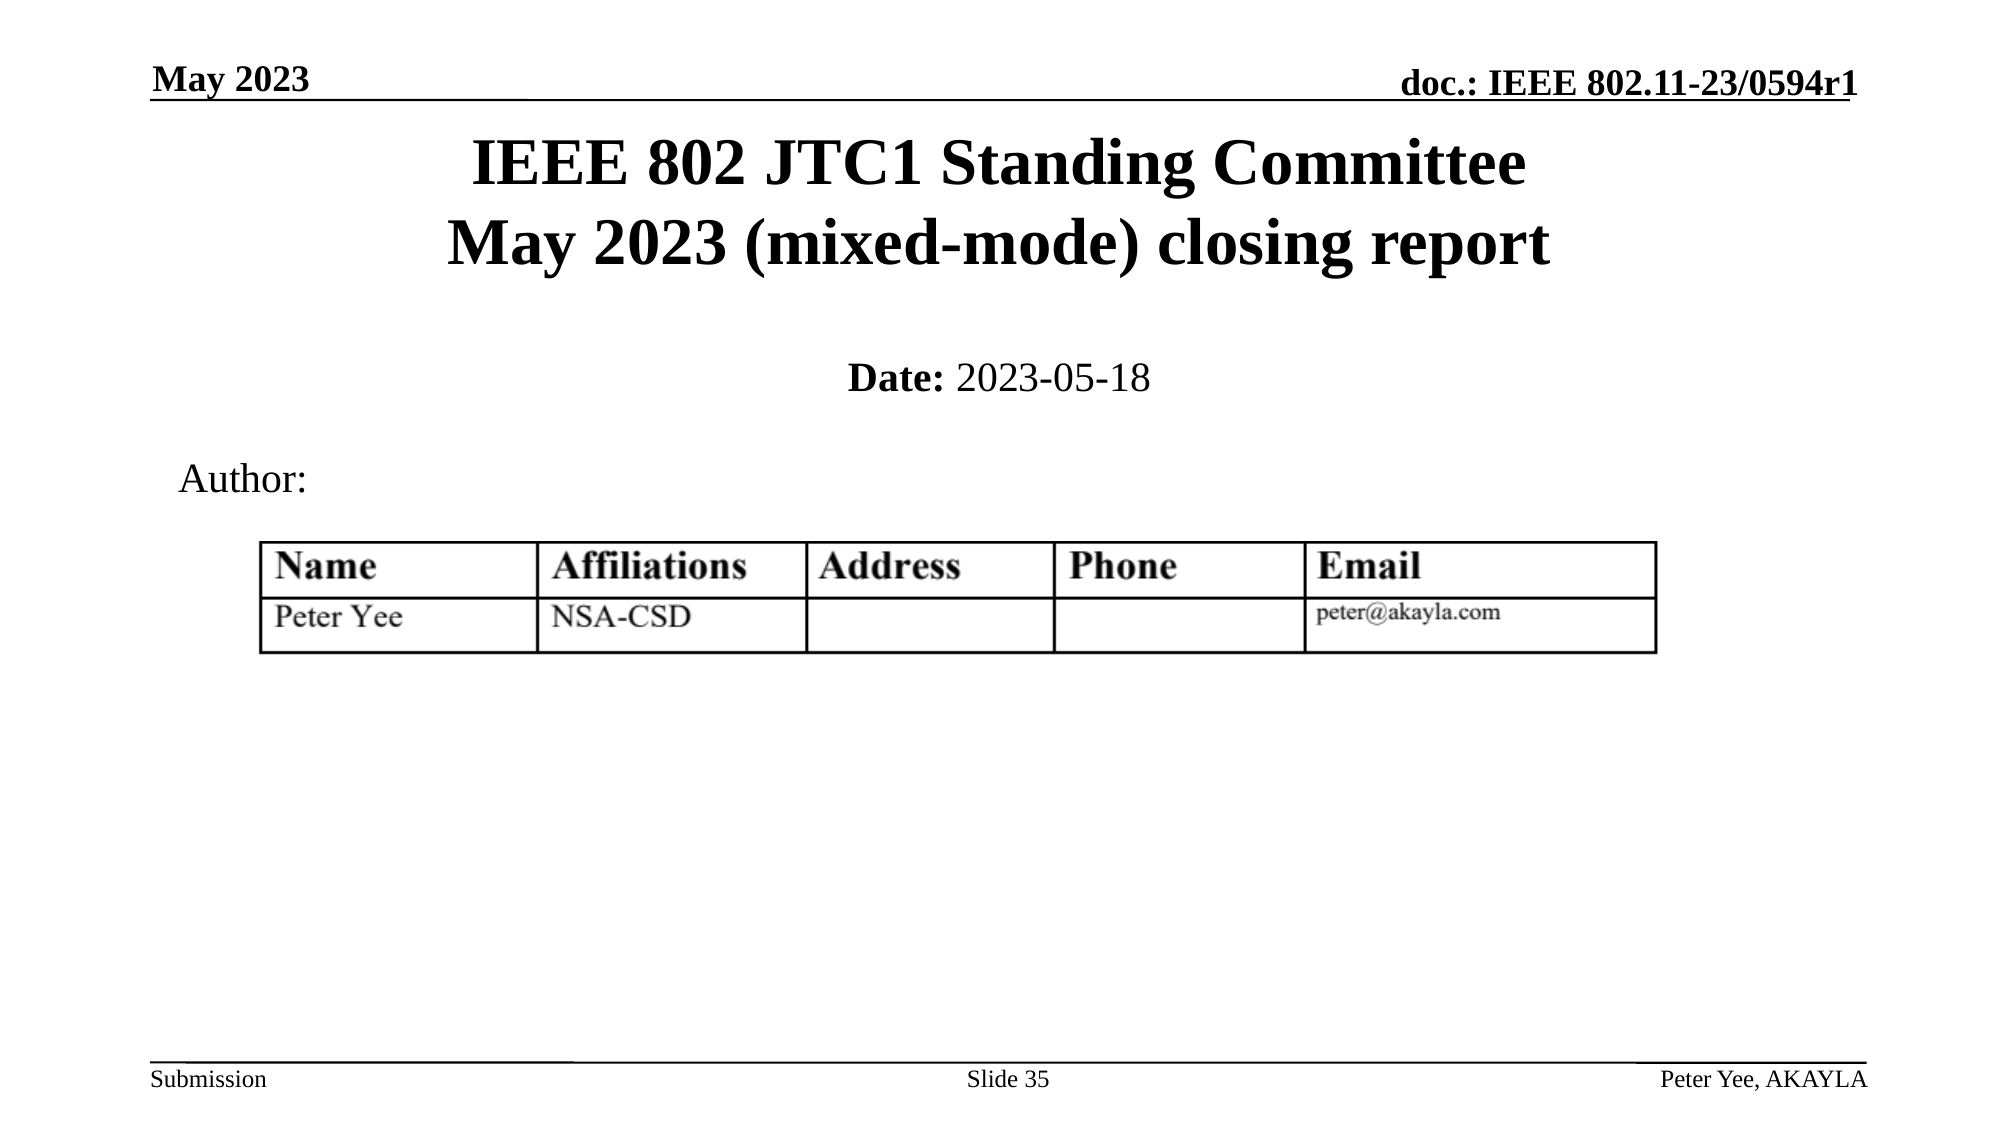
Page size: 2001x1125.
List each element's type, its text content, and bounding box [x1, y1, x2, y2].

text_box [243, 541, 1928, 882]
title IEEE 802 JTC1 Standing Committee May 2023 (mixed-mode) closing report [149, 76, 1851, 319]
footer Peter Yee, AKAYLA [1171, 1061, 1869, 1093]
slide_number Slide 35 [950, 1061, 1067, 1123]
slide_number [152, 54, 563, 100]
subtitle Date: 2023-05-18 [299, 342, 1701, 421]
text_box Author: [162, 443, 401, 506]
